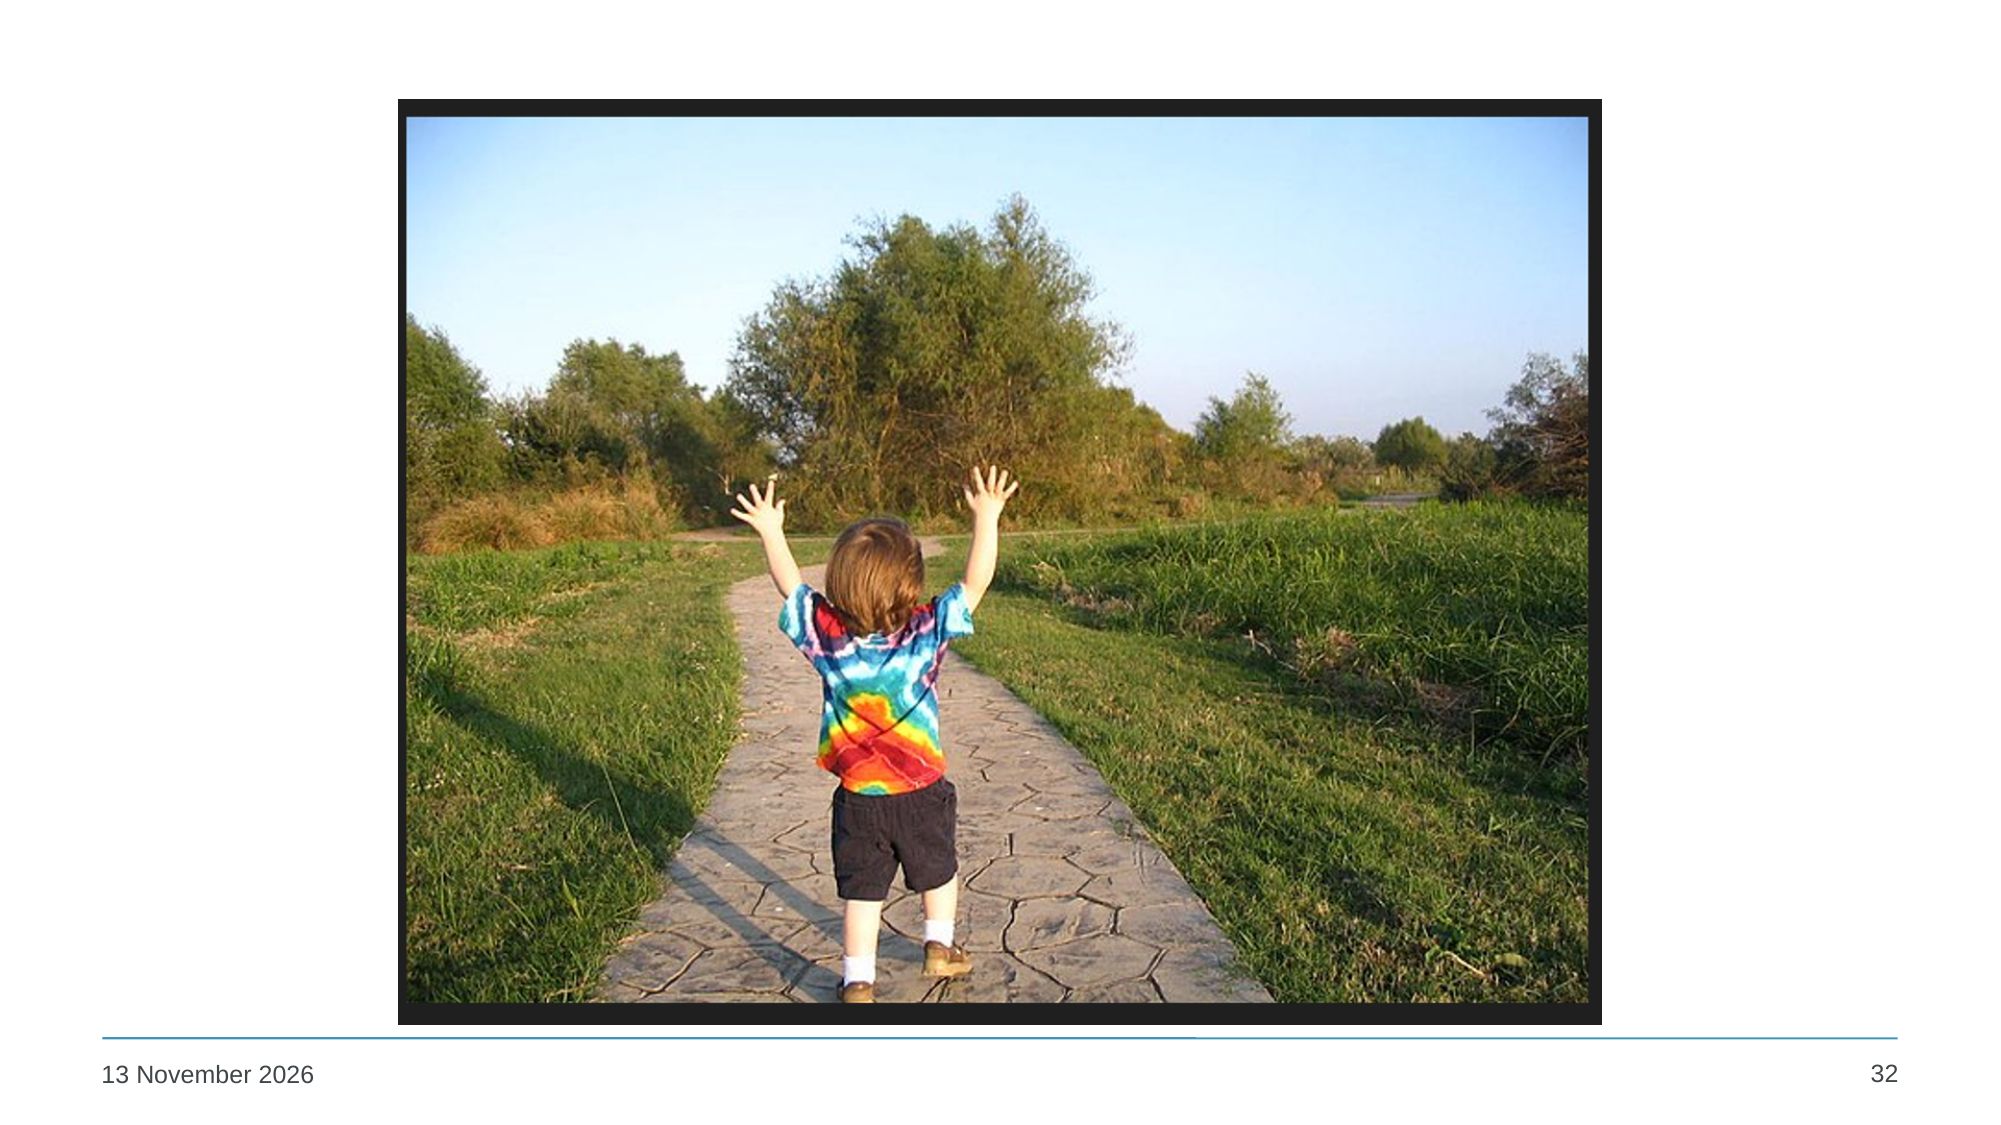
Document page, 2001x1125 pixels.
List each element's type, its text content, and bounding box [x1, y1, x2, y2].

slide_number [86, 1051, 528, 1106]
picture [398, 99, 1602, 1026]
slide_number 32 [1771, 1050, 1914, 1106]
